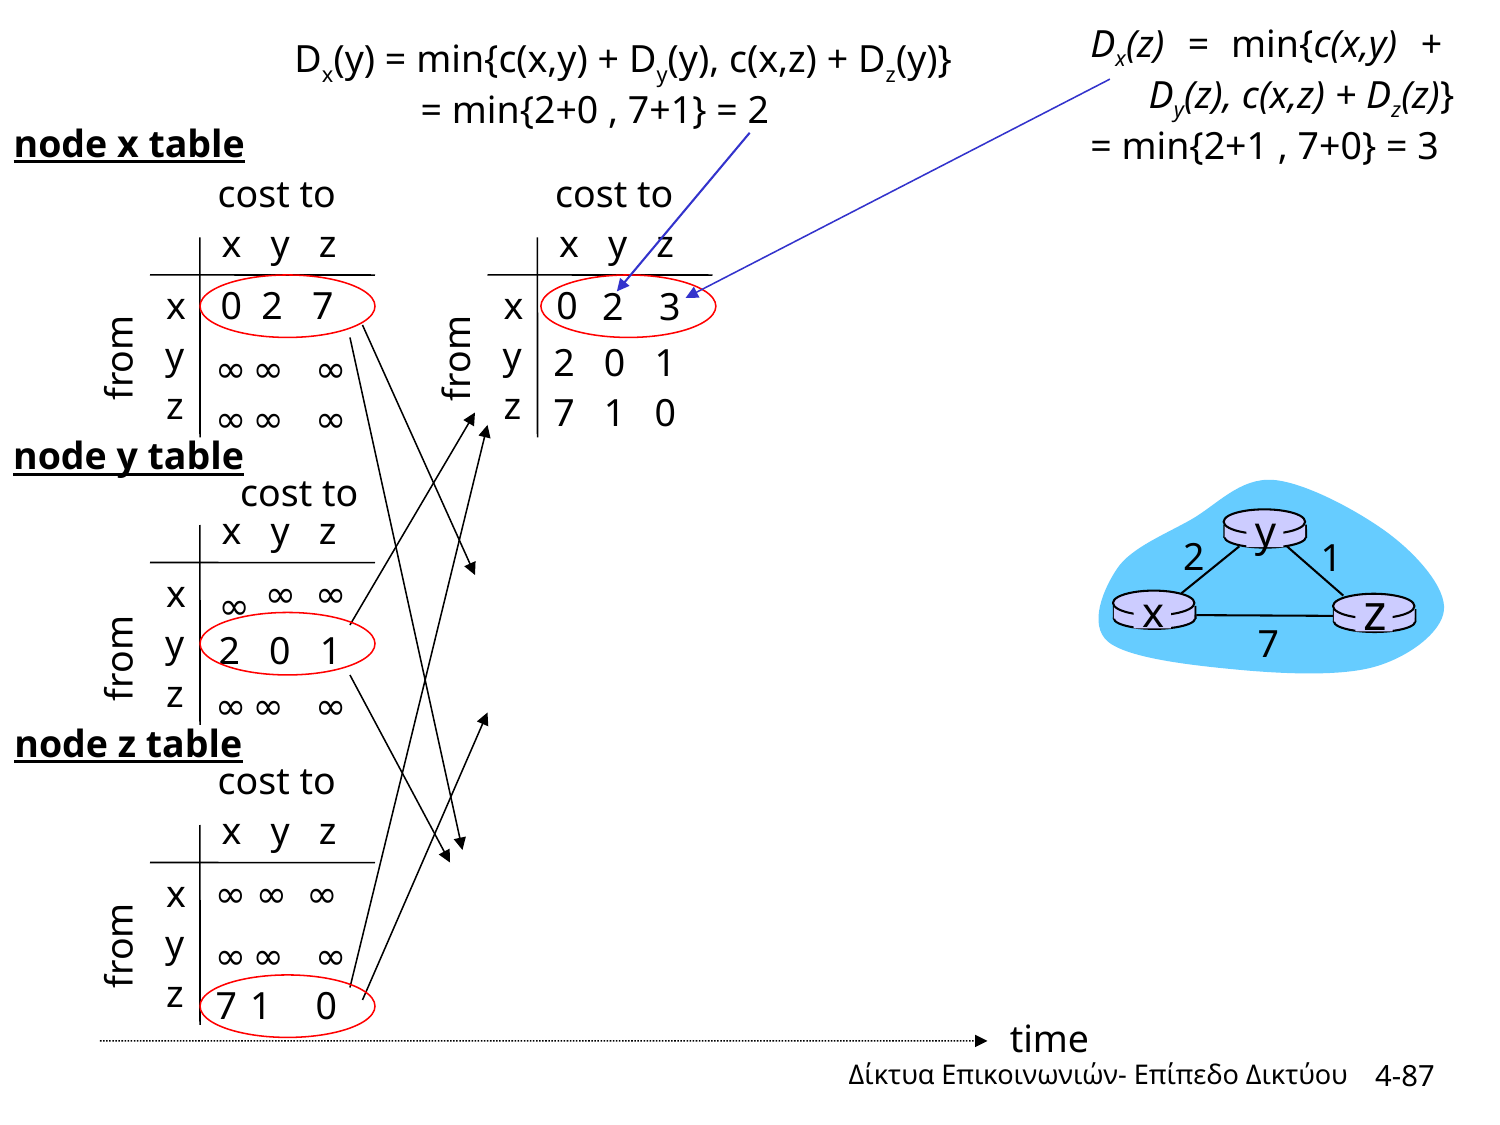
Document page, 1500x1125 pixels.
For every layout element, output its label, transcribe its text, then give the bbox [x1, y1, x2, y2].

text_box [366, 712, 489, 992]
text_box [435, 834, 451, 863]
text_box z [488, 374, 537, 435]
text_box y [150, 912, 200, 973]
text_box from [87, 888, 148, 1004]
text_box x y z [206, 499, 352, 560]
text_box ∞ [200, 674, 237, 712]
text_box 7 1 0 [538, 381, 692, 442]
text_box z [151, 662, 199, 712]
text_box ∞ [300, 680, 362, 735]
text_box [451, 797, 466, 850]
text_box x y z [206, 799, 352, 860]
text_box x y z [544, 223, 673, 273]
text_box y [150, 612, 200, 673]
text_box 0 [328, 1028, 353, 1035]
text_box [696, 290, 716, 327]
text_box ∞ [300, 562, 362, 611]
text_box node x table [0, 112, 261, 173]
text_box ∞ [354, 674, 362, 695]
text_box [540, 278, 587, 334]
text_box x [151, 862, 199, 912]
text_box node y table [0, 424, 260, 485]
text_box ∞ [250, 562, 300, 574]
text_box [1087, 477, 1447, 677]
text_box 2 [587, 275, 644, 336]
text_box x [488, 274, 539, 335]
text_box [460, 541, 476, 575]
text_box node z table [0, 712, 258, 773]
text_box [696, 79, 1110, 298]
text_box time [995, 1007, 1104, 1049]
text_box from [87, 600, 148, 712]
text_box 7 [200, 1011, 235, 1035]
text_box cost to [225, 461, 374, 522]
text_box [200, 974, 376, 1038]
text_box 0 [541, 274, 593, 301]
text_box Dx(z) = min{c(x,y) + Dy(z), c(x,z) + Dz(z)} = min{2+1 , 7+0} = 3 [1075, 12, 1479, 175]
text_box 2 0 1 [538, 331, 692, 381]
text_box ∞ [300, 924, 362, 974]
text_box ∞ [353, 943, 362, 985]
text_box 0 [300, 974, 352, 983]
text_box x [151, 562, 201, 623]
text_box [975, 1034, 988, 1048]
text_box ∞ 2 0 1 [203, 653, 357, 680]
text_box z [151, 962, 199, 1023]
text_box from [424, 300, 485, 416]
text_box cost to [540, 162, 689, 223]
text_box cost to [202, 749, 351, 810]
text_box ∞ [237, 680, 299, 735]
text_box Dx(y) = min{c(x,y) + Dy(y), c(x,z) + Dz(y)} = min{2+0 , 7+1} = 2 [279, 27, 977, 139]
text_box 0 [541, 311, 571, 331]
text_box [350, 424, 491, 984]
text_box ∞ ∞ ∞ [199, 862, 363, 923]
text_box 1 [235, 974, 282, 980]
text_box 7 [200, 974, 235, 1001]
text_box ∞ [237, 924, 299, 975]
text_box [87, 162, 376, 448]
text_box y [487, 324, 537, 385]
text_box ∞ 2 0 1 [203, 574, 357, 634]
text_box ∞ [199, 924, 237, 985]
footer Δίκτυα Επικοινωνιών- Επίπεδο Δικτύου [791, 1049, 1363, 1125]
text_box 3 [644, 275, 696, 336]
text_box [200, 612, 376, 675]
slide_number 4-87 [1363, 1049, 1451, 1125]
text_box x y z [634, 212, 690, 273]
text_box ∞ [357, 607, 362, 623]
text_box [351, 412, 475, 622]
